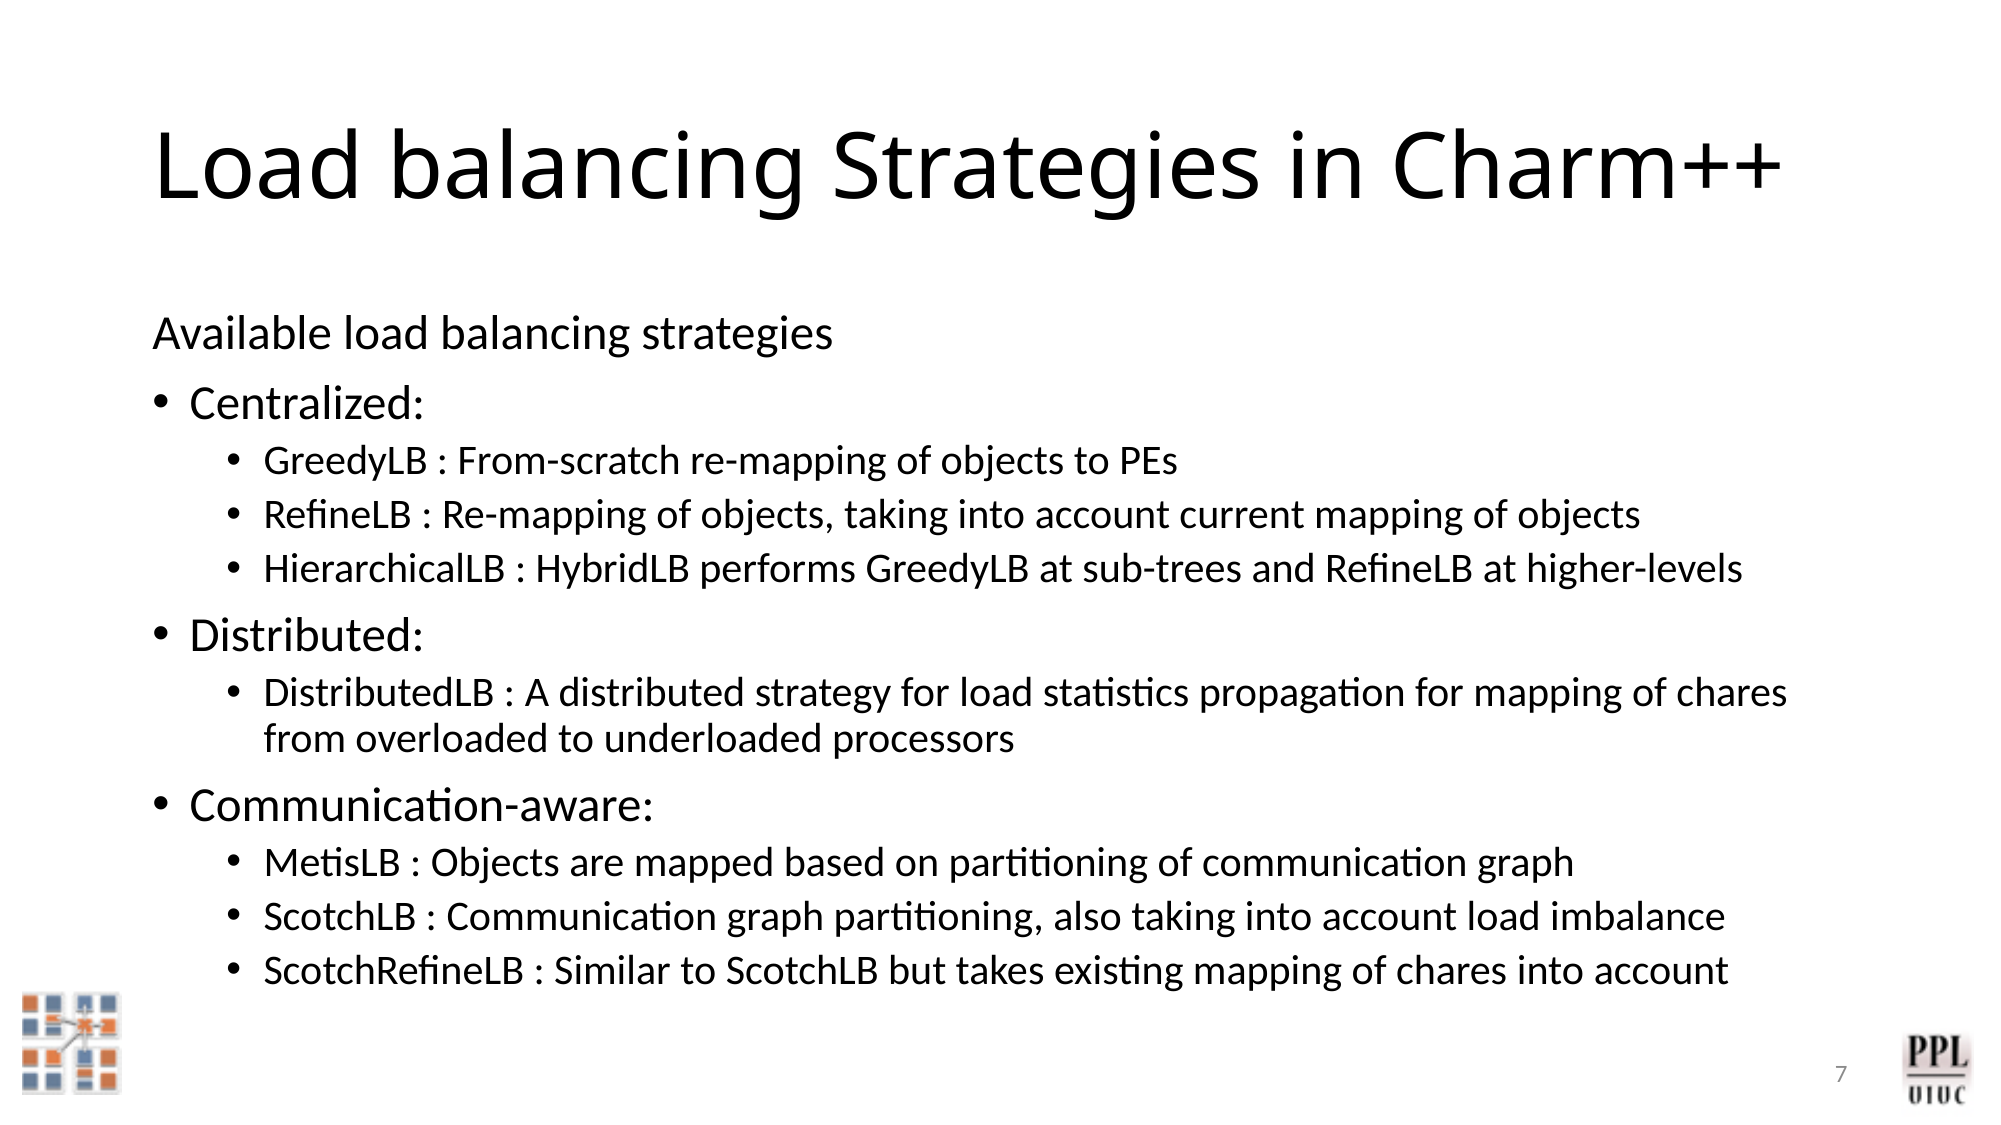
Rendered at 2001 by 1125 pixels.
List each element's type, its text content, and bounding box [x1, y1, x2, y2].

picture [1901, 1028, 1974, 1117]
list Available load balancing strategies Centralized: GreedyLB : From-scratch re-mapping of objects to PEs RefineLB : Re-mapping of objects, taking into account current mapping of objects HierarchicalLB : HybridLB performs GreedyLB at sub-trees and RefineLB at higher-levels Distributed: DistributedLB : A distributed strategy for load statistics propagation for mapping of chares from overloaded to underloaded processors Communication-aware: MetisLB : Objects are mapped based on partitioning of communication graph ScotchLB : Communication graph partitioning, also taking into account load imbalance ScotchRefineLB : Similar to ScotchLB but takes existing mapping of chares into account [137, 299, 1863, 1014]
picture [22, 990, 122, 1095]
slide_number 7 [1412, 1042, 1863, 1103]
title Load balancing Strategies in Charm++ [137, 59, 1863, 278]
